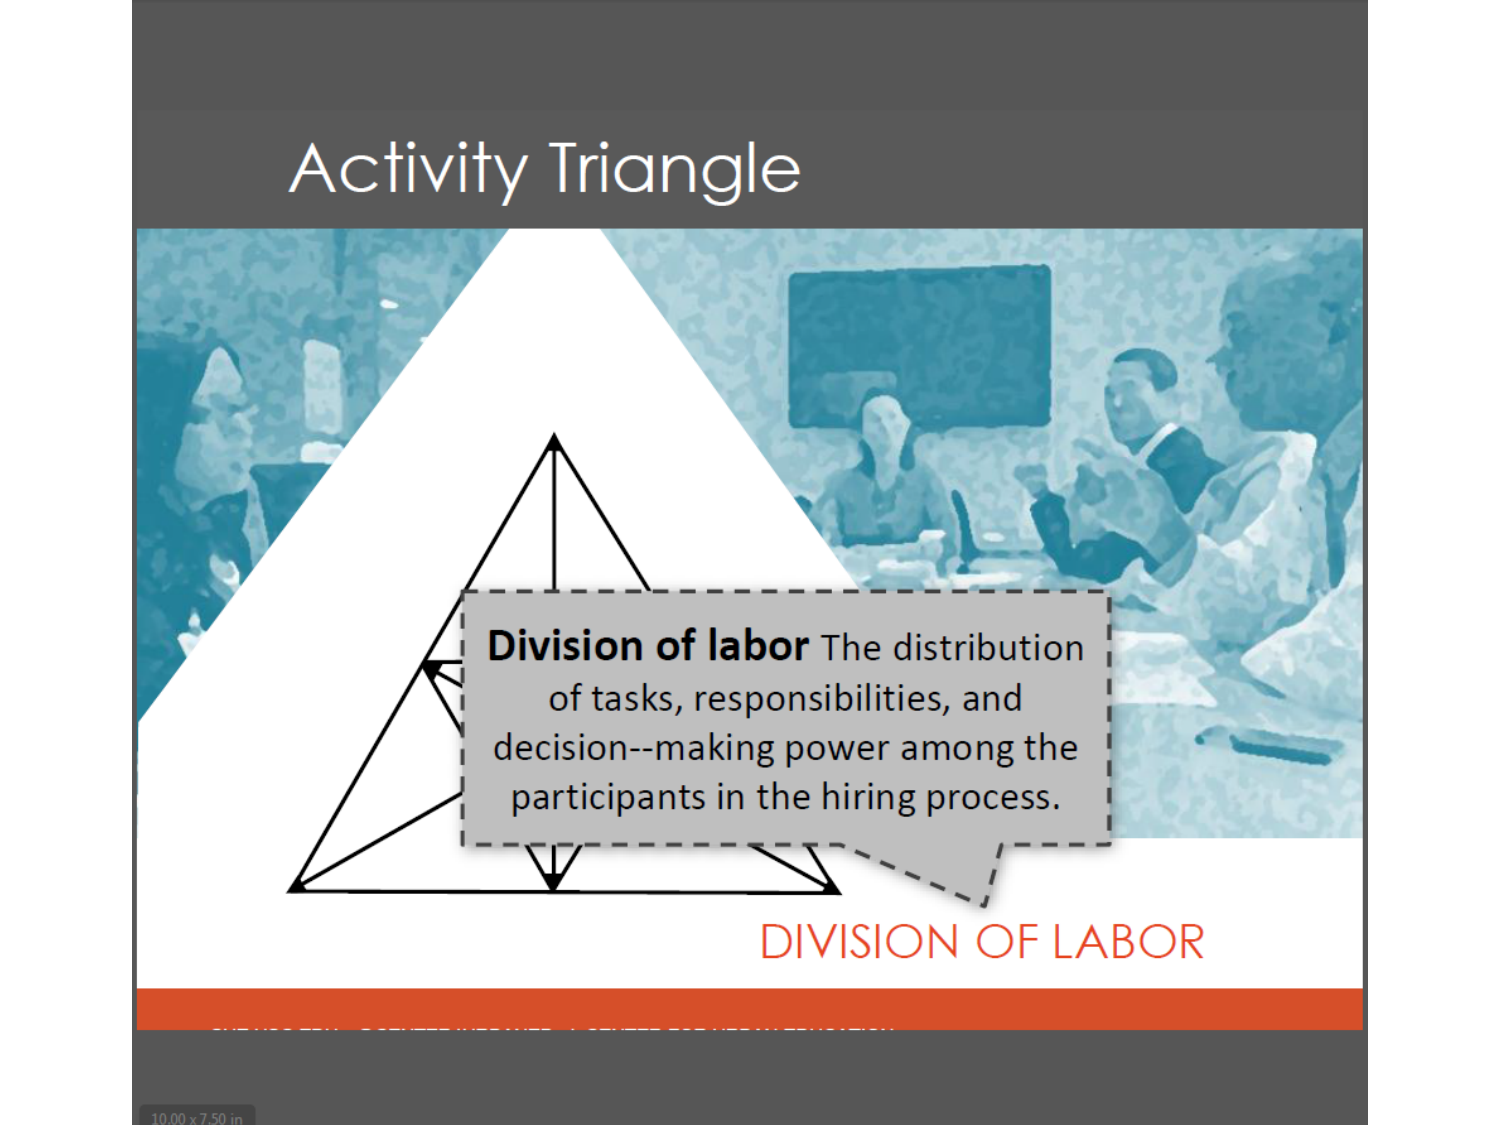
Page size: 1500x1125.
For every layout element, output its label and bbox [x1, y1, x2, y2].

picture [131, 0, 1369, 1125]
